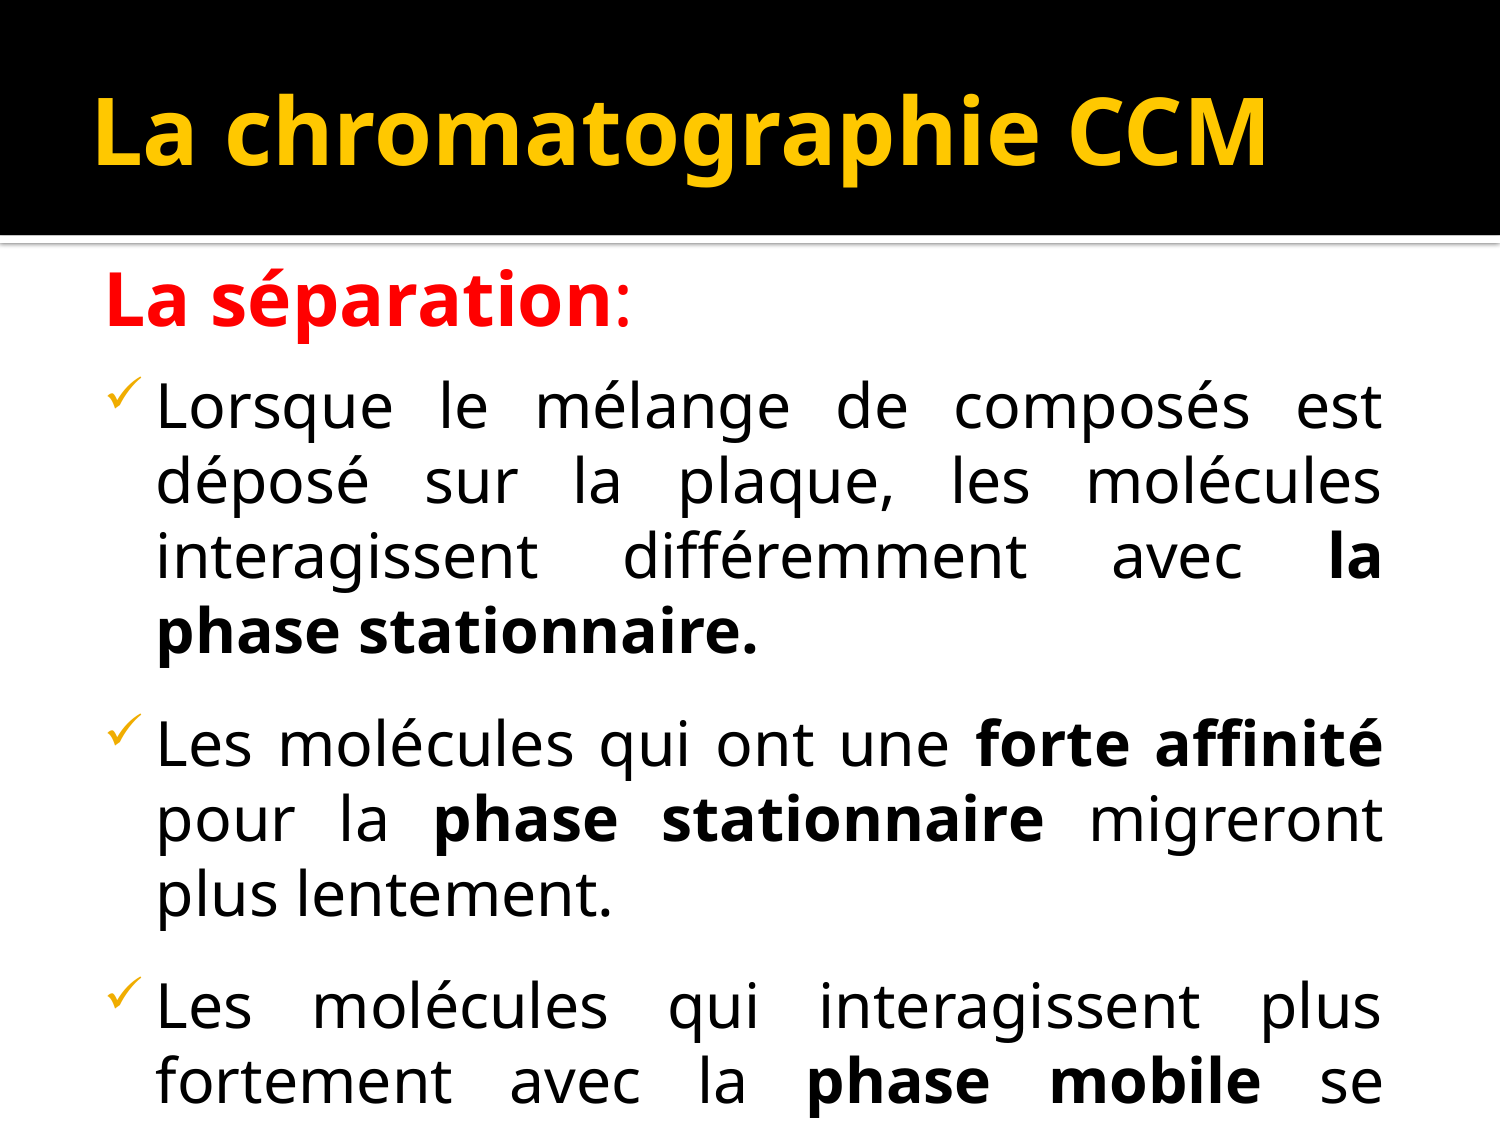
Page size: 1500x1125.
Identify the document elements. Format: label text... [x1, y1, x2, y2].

list La séparation: Lorsque le mélange de composés est déposé sur la plaque, les molécules interagissent différemment avec la phase stationnaire. Les molécules qui ont une forte affinité pour la phase stationnaire migreront plus lentement. Les molécules qui interagissent plus fortement avec la phase mobile se déplaceront plus rapidement. [75, 236, 1400, 1071]
title La chromatographie CCM [75, 25, 1425, 231]
